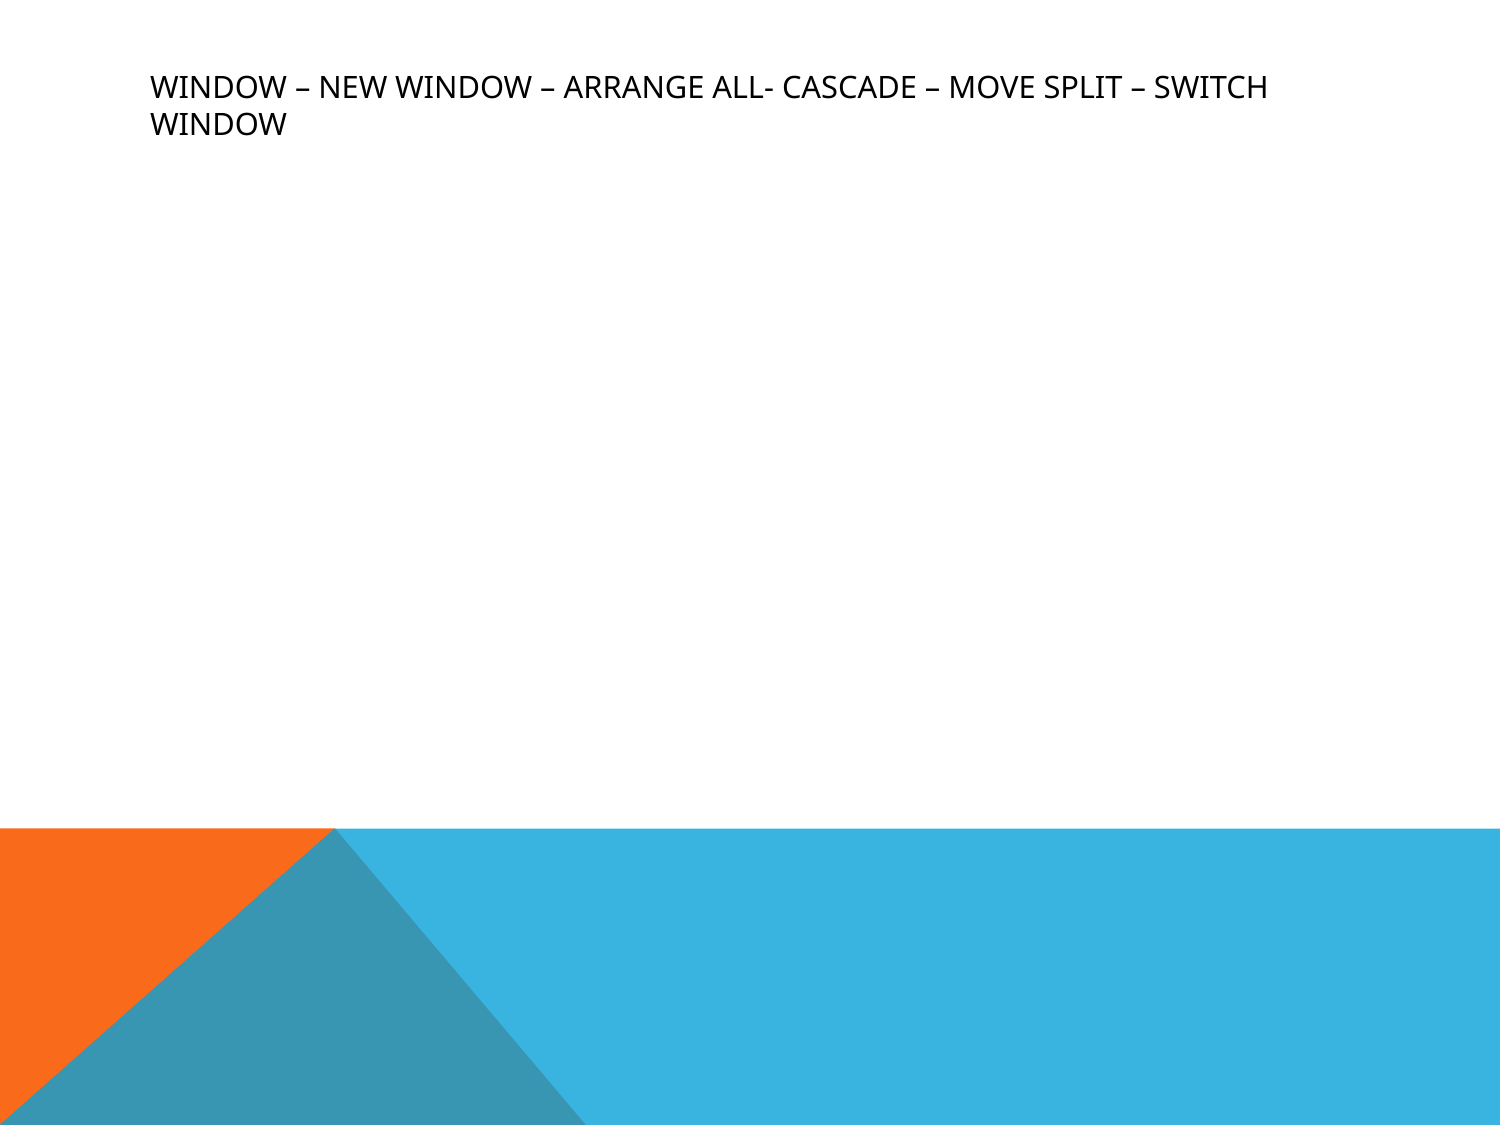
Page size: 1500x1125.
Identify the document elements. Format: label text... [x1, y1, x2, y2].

title Window – new window – arrange all- cascade – move split – switch window [135, 60, 1369, 150]
